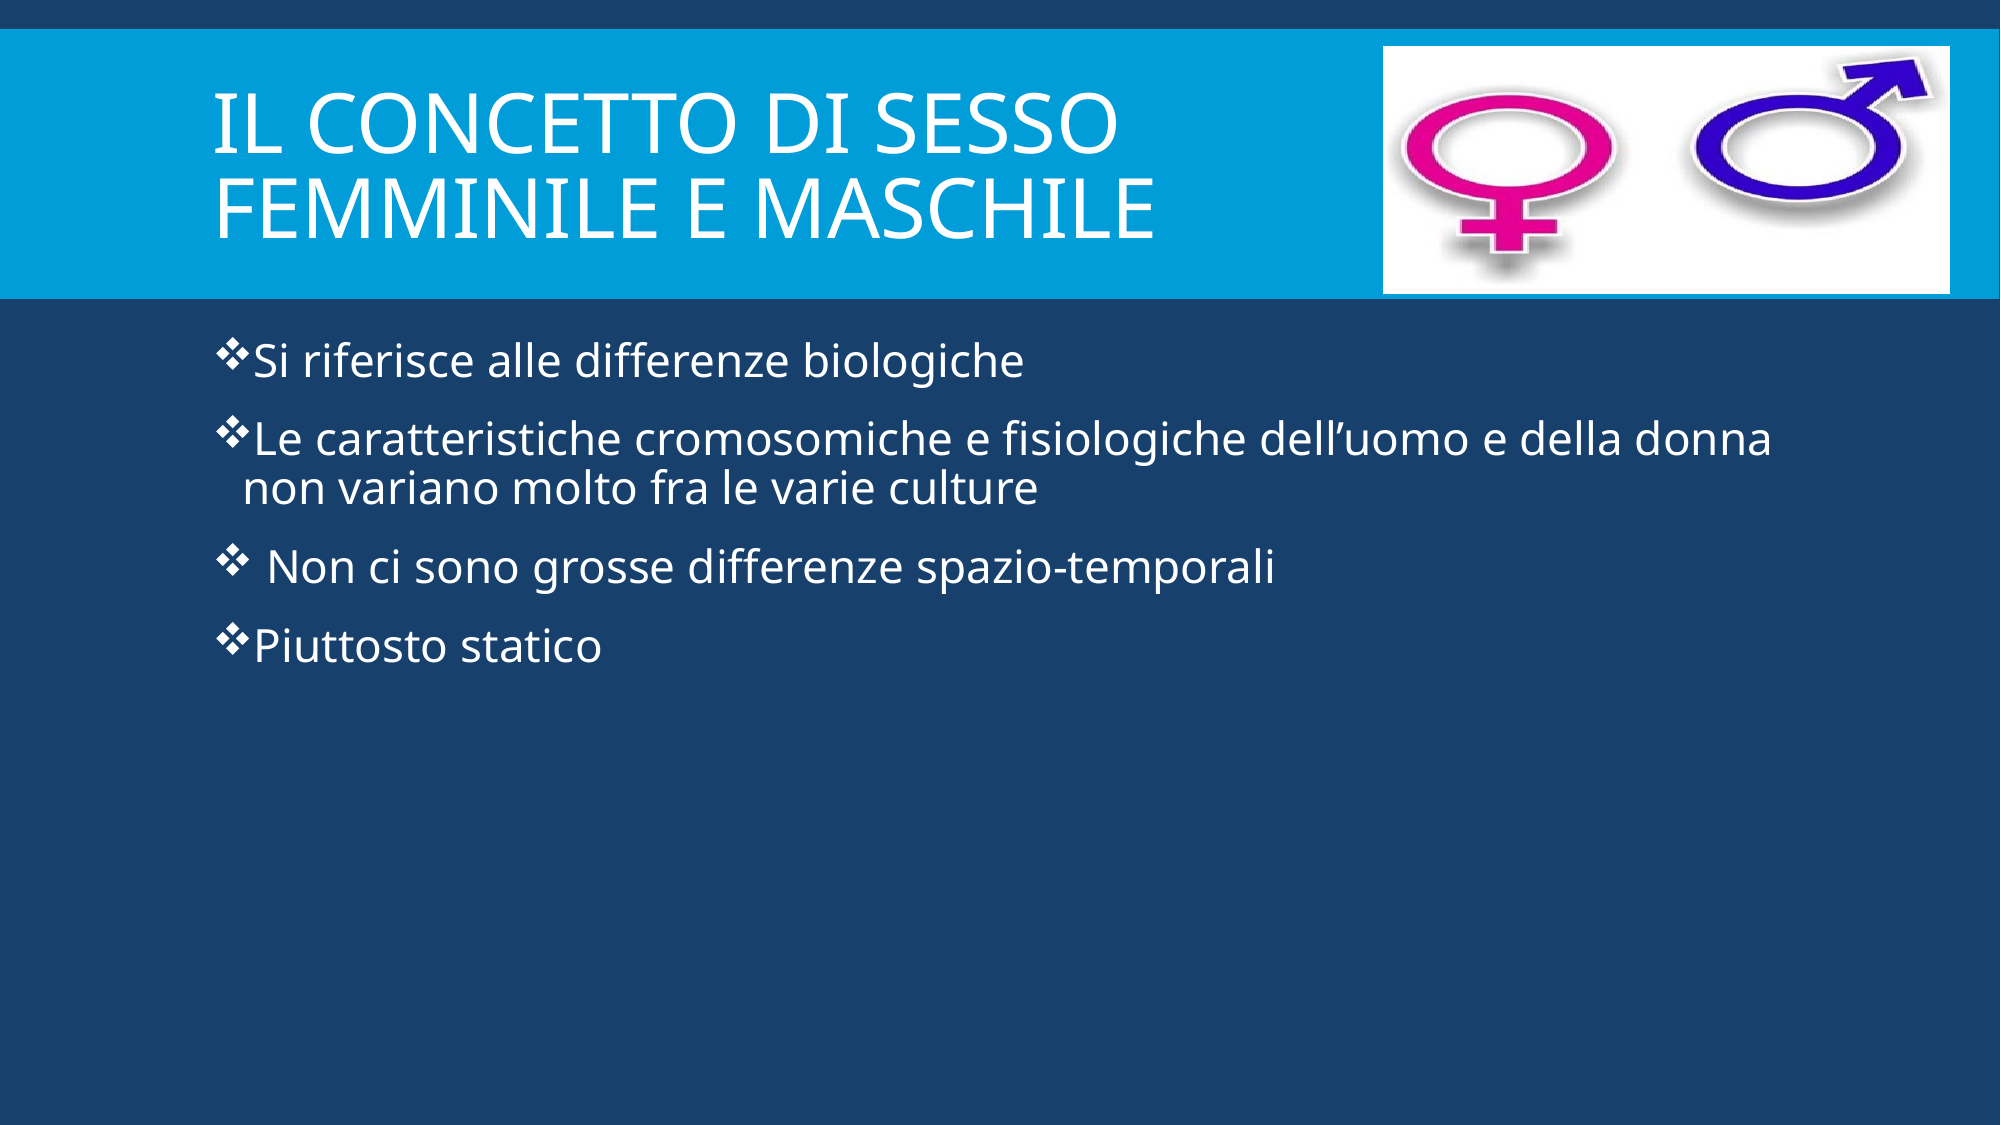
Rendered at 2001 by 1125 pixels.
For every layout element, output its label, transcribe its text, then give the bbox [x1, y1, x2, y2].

list Si riferisce alle differenze biologiche Le caratteristiche cromosomiche e fisiologiche dell’uomo e della donna non variano molto fra le varie culture Non ci sono grosse differenze spazio-temporali Piuttosto statico [197, 329, 1803, 1020]
title IL Concetto di Sesso Femminile e maschile [197, 46, 1378, 295]
picture [1384, 47, 1949, 293]
